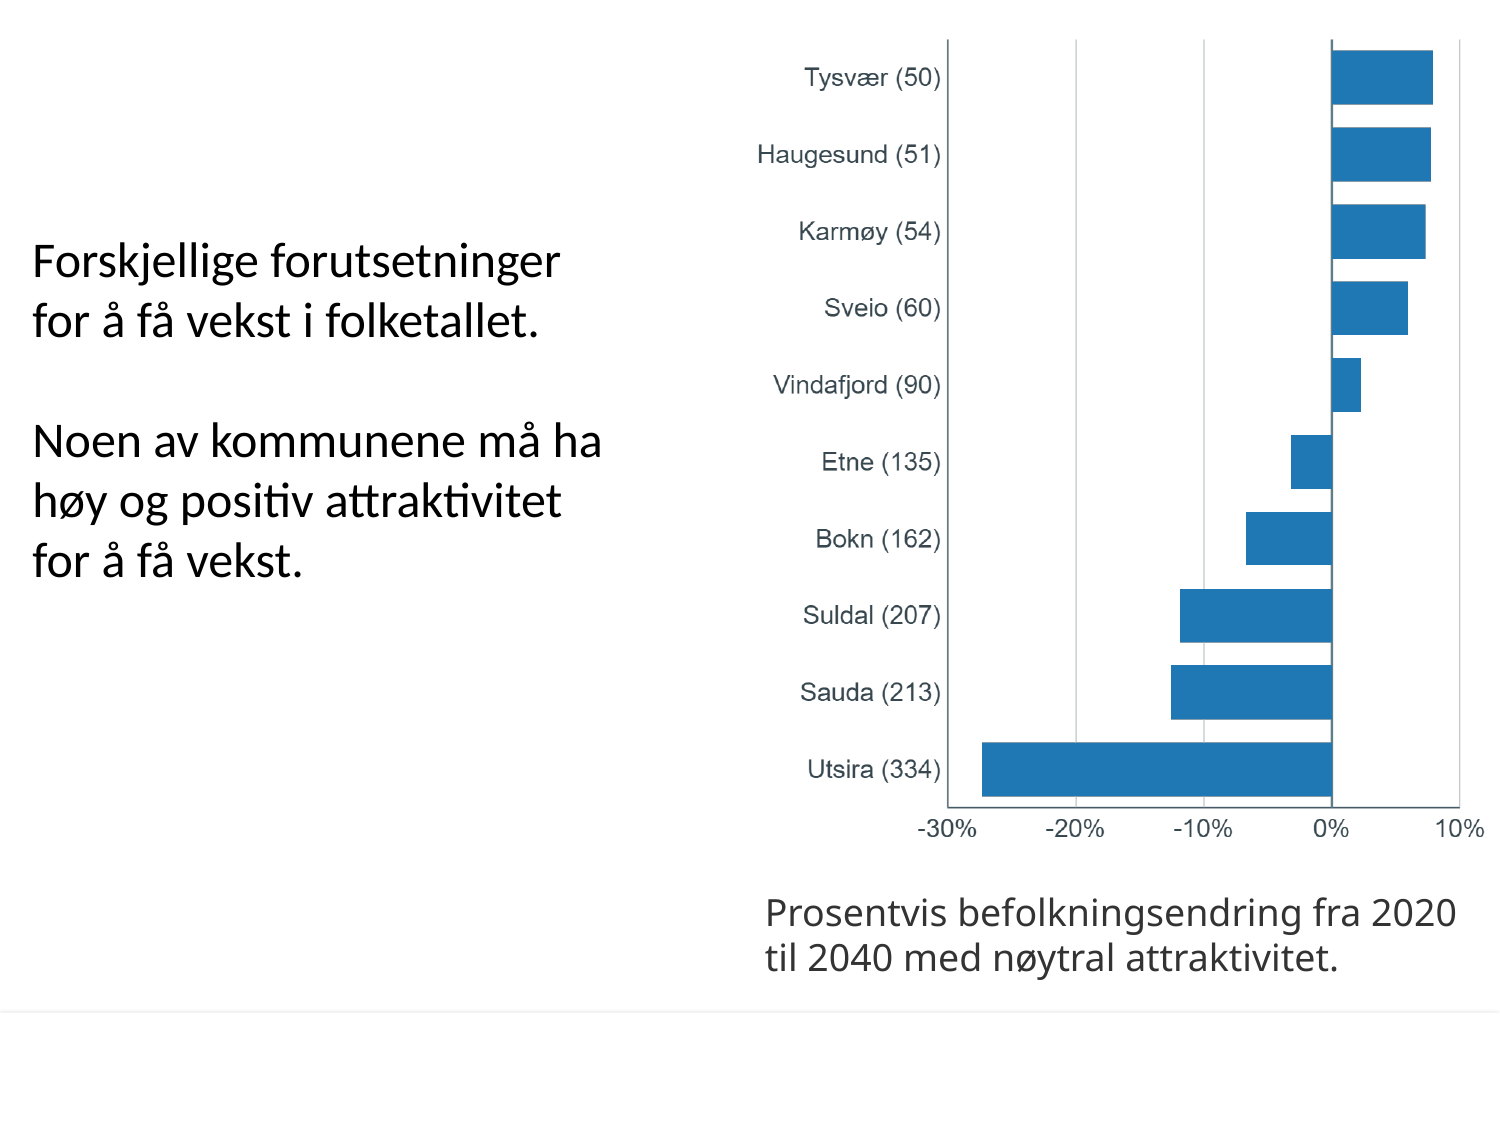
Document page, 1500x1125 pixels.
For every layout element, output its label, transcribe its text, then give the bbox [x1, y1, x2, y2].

text_box Prosentvis befolkningsendring fra 2020 til 2040 med nøytral attraktivitet. [749, 881, 1500, 987]
picture [749, 18, 1491, 846]
text_box Forskjellige forutsetninger for å få vekst i folketallet. Noen av kommunene må ha høy og positiv attraktivitet for å få vekst. [17, 219, 632, 655]
